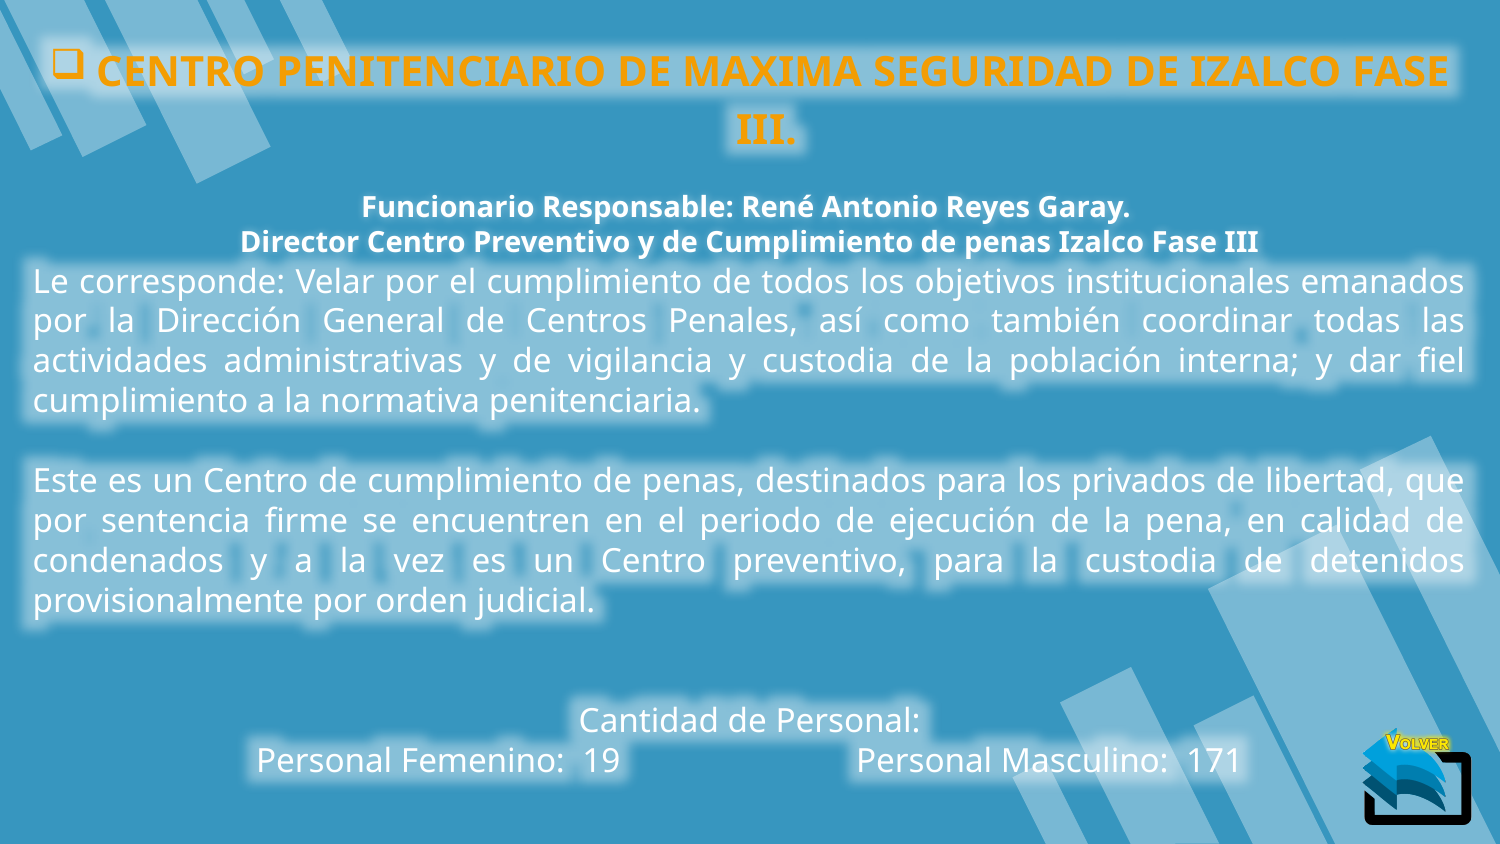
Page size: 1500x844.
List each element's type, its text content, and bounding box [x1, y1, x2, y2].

picture [1361, 726, 1472, 827]
text_box CENTRO PENITENCIARIO DE MAXIMA SEGURIDAD DE IZALCO FASE III. Le corresponde: Velar por el cumplimiento de todos los objetivos institucionales emanados por la Dirección General de Centros Penales, así como también coordinar todas las actividades administrativas y de vigilancia y custodia de la población interna; y dar fiel cumplimiento a la normativa penitenciaria. Este es un Centro de cumplimiento de penas, destinados para los privados de libertad, que por sentencia firme se encuentren en el periodo de ejecución de la pena, en calidad de condenados y a la vez es un Centro preventivo, para la custodia de detenidos provisionalmente por orden judicial. Cantidad de Personal: Personal Femenino: 19 Personal Masculino: 171 [17, 276, 1483, 788]
text_box CENTRO PENITENCIARIO DE MAXIMA SEGURIDAD DE IZALCO FASE III. Le corresponde: Velar por el cumplimiento de todos los objetivos institucionales emanados por la Dirección General de Centros Penales, así como también coordinar todas las actividades administrativas y de vigilancia y custodia de la población interna; y dar fiel cumplimiento a la normativa penitenciaria. Este es un Centro de cumplimiento de penas, destinados para los privados de libertad, que por sentencia firme se encuentren en el periodo de ejecución de la pena, en calidad de condenados y a la vez es un Centro preventivo, para la custodia de detenidos provisionalmente por orden judicial. Cantidad de Personal: Personal Femenino: 19 Personal Masculino: 171 [17, 35, 1483, 168]
text_box Funcionario Responsable: René Antonio Reyes Garay. Director Centro Preventivo y de Cumplimiento de penas Izalco Fase III [0, 173, 1500, 269]
